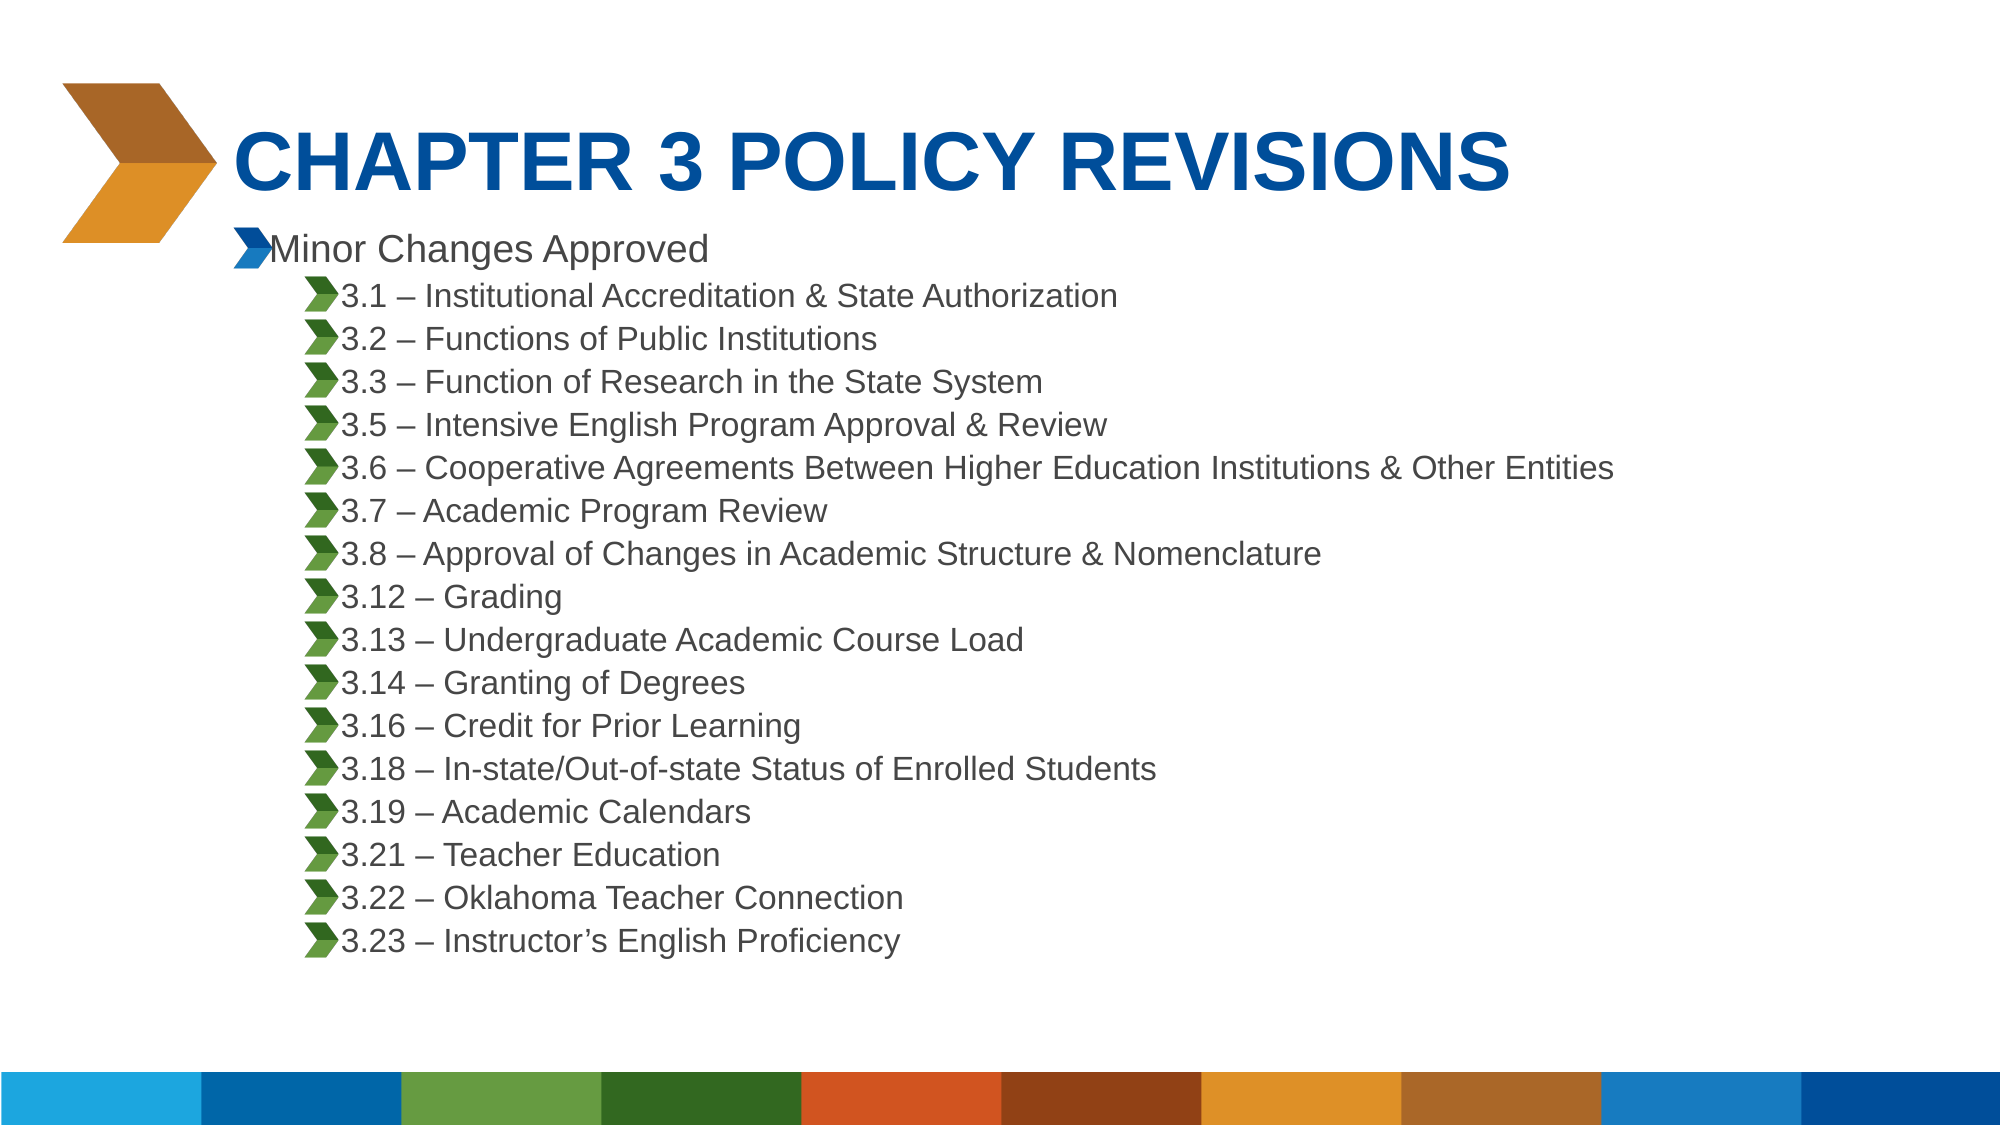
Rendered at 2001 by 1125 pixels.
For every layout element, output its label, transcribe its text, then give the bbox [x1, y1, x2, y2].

picture [304, 276, 340, 312]
picture [233, 227, 274, 269]
picture [304, 535, 340, 571]
picture [304, 492, 340, 528]
picture [304, 362, 340, 398]
picture [304, 879, 340, 915]
picture [304, 793, 340, 829]
picture [304, 664, 340, 700]
title Chapter 3 policy revisions [218, 54, 1939, 221]
picture [0, 1072, 200, 1125]
picture [304, 319, 340, 355]
picture [304, 405, 340, 441]
picture [304, 621, 340, 657]
list Minor Changes Approved 3.1 – Institutional Accreditation & State Authorization 3.2 – Functions of Public Institutions 3.3 – Function of Research in the State System 3.5 – Intensive English Program Approval & Review 3.6 – Cooperative Agreements Between Higher Education Institutions & Other Entities 3.7 – Academic Program Review 3.8 – Approval of Changes in Academic Structure & Nomenclature 3.12 – Grading 3.13 – Undergraduate Academic Course Load 3.14 – Granting of Degrees 3.16 – Credit for Prior Learning 3.18 – In-state/Out-of-state Status of Enrolled Students 3.19 – Academic Calendars 3.21 – Teacher Education 3.22 – Oklahoma Teacher Connection 3.23 – Instructor’s English Proficiency [218, 221, 1939, 972]
picture [61, 82, 218, 244]
picture [304, 750, 340, 786]
picture [304, 707, 340, 743]
picture [203, 1072, 2000, 1125]
picture [304, 448, 340, 485]
picture [304, 578, 340, 614]
picture [304, 836, 340, 872]
picture [304, 922, 340, 958]
